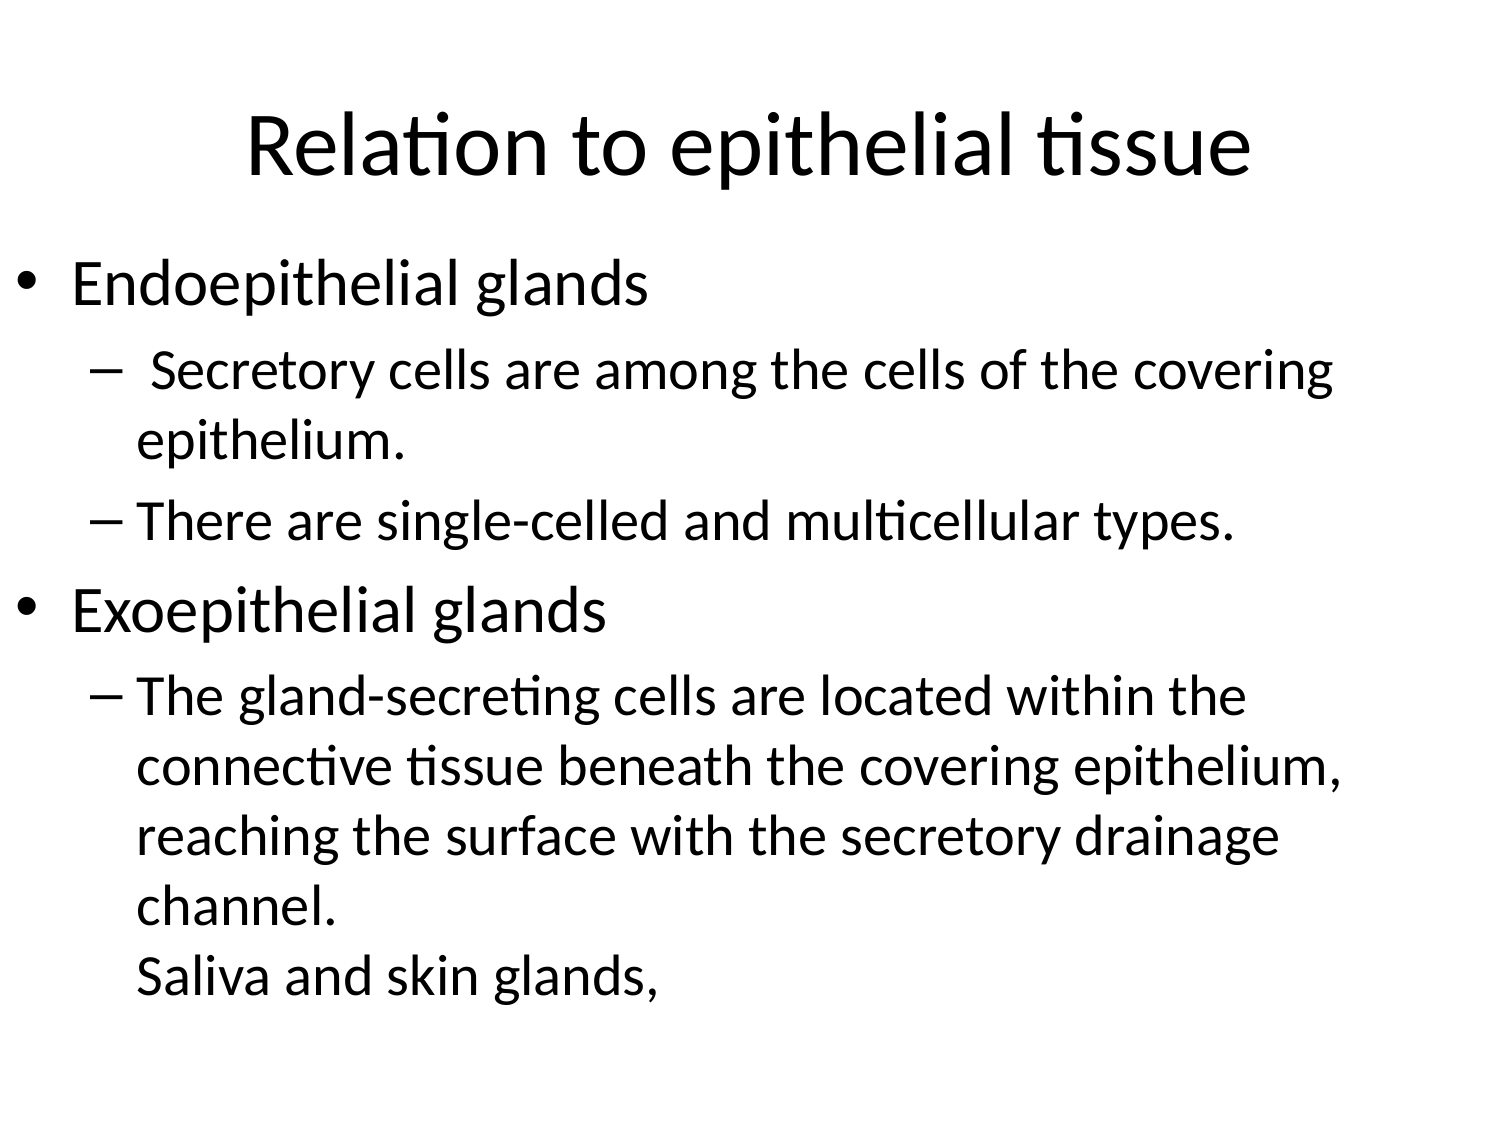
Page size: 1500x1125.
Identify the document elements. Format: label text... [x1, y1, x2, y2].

list Endoepithelial glands Secretory cells are among the cells of the covering epithelium. There are single-celled and multicellular types. Exoepithelial glands The gland-secreting cells are located within the connective tissue beneath the covering epithelium, reaching the surface with the secretory drainage channel. Saliva and skin glands, [0, 231, 1500, 1125]
title Relation to epithelial tissue [75, 45, 1425, 231]
